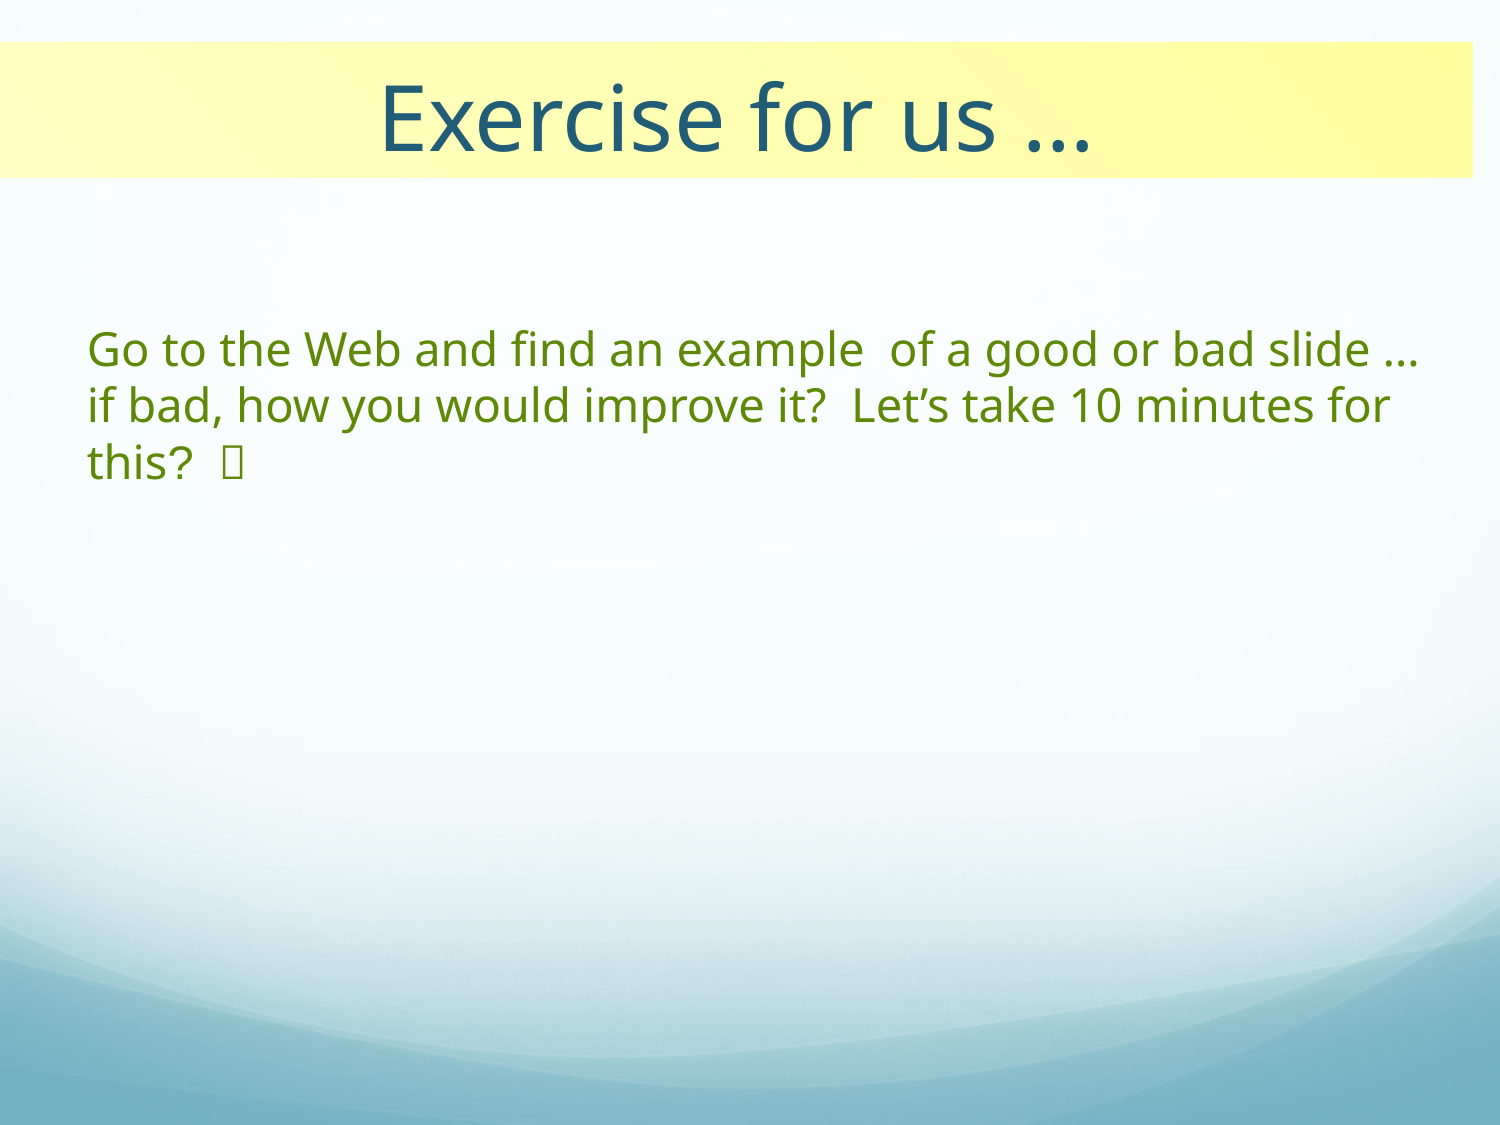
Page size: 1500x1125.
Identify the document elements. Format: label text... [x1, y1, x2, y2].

list Go to the Web and find an example of a good or bad slide … if bad, how you would improve it? Let’s take 10 minutes for this?  [71, 216, 1455, 594]
title Exercise for us … [0, 42, 1473, 178]
